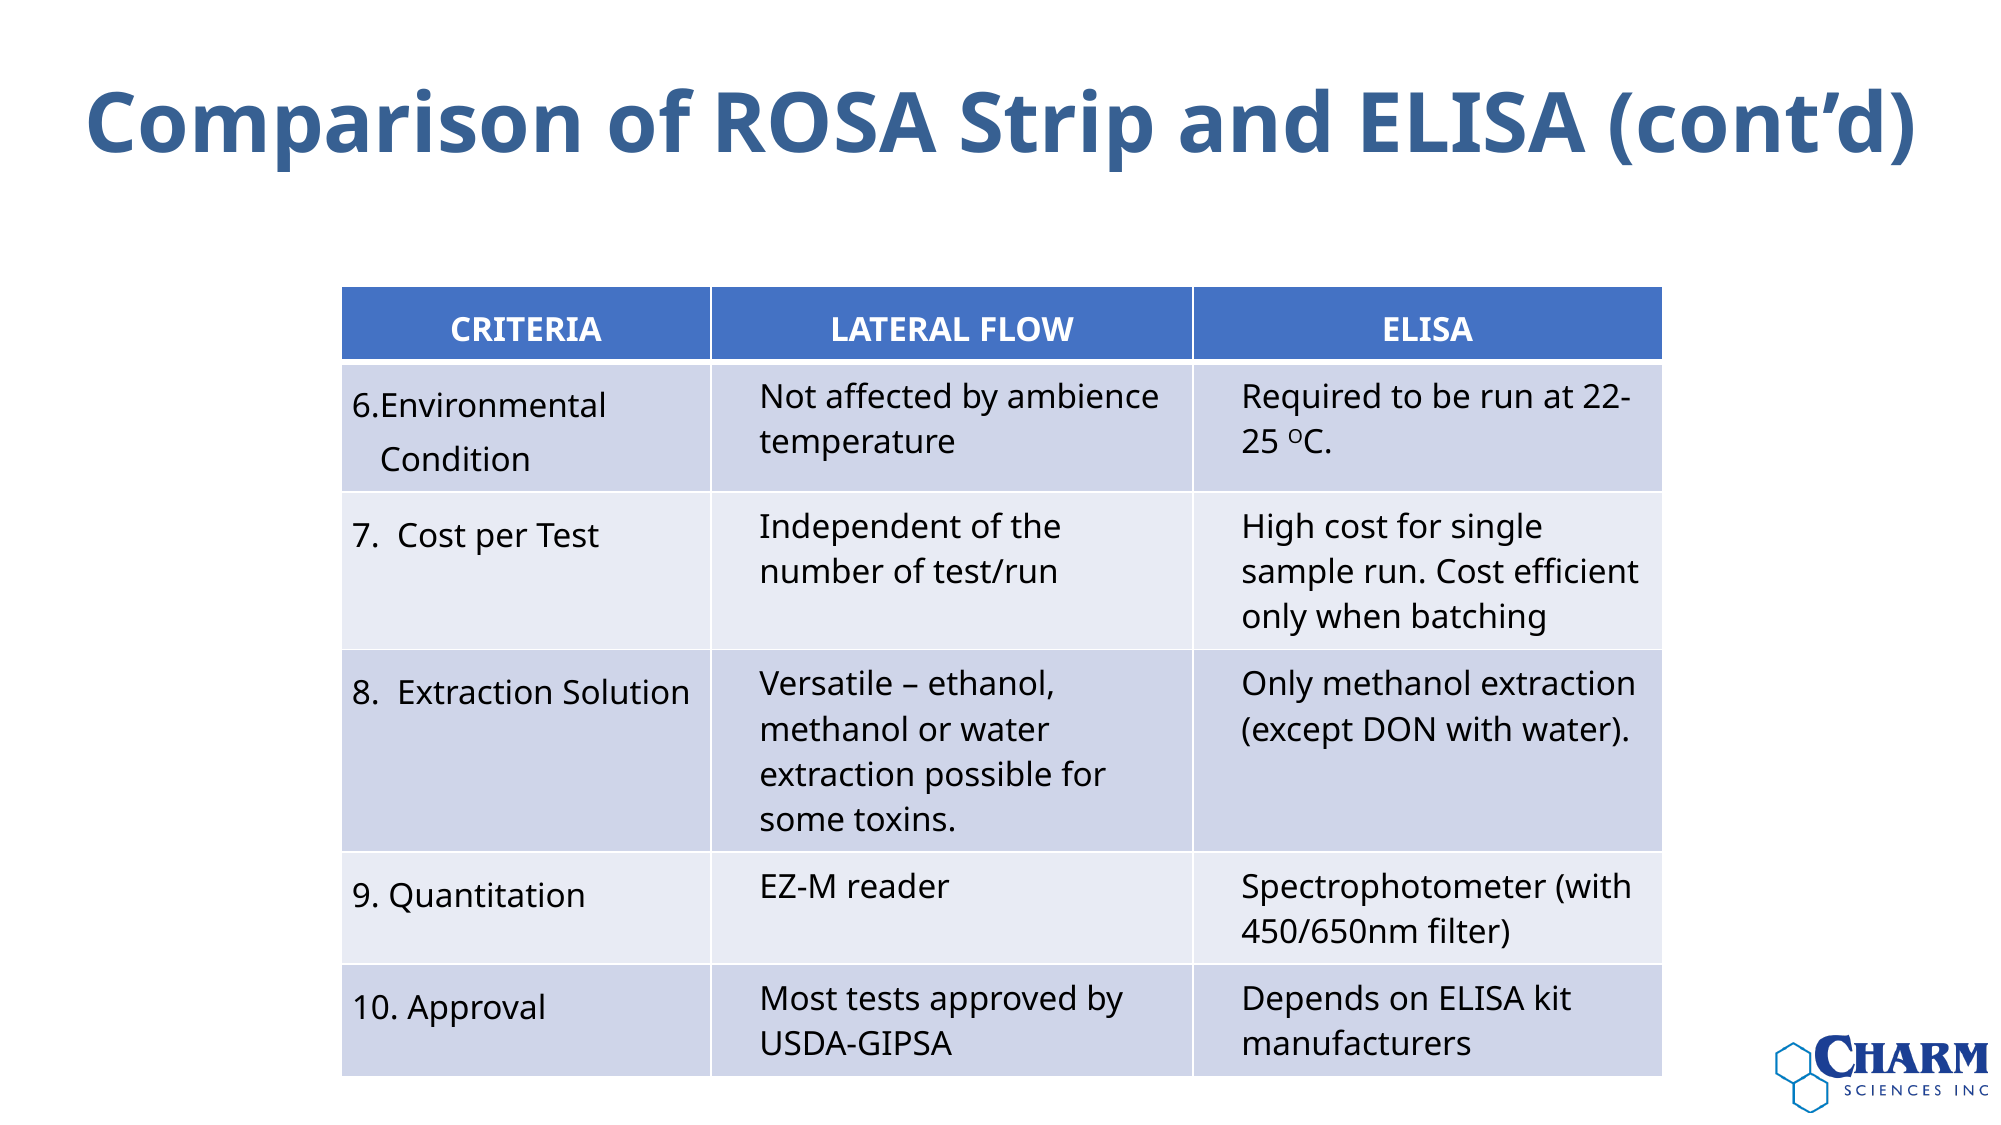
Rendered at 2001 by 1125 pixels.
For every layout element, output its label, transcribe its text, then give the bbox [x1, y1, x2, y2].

table_cell Not affected by ambience temperature [712, 365, 1192, 491]
table_header ELISA [1194, 287, 1662, 359]
table_cell Required to be run at 22-25 OC. [1194, 365, 1662, 491]
table_cell Spectrophotometer (with 450/650nm filter) [1194, 853, 1662, 963]
table_cell High cost for single sample run. Cost efficient only when batching [1194, 493, 1662, 649]
table_cell 9. Quantitation [342, 853, 710, 963]
text_box Comparison of ROSA Strip and ELISA (cont’d) [70, 62, 1933, 177]
table_cell Environmental Condition [342, 365, 710, 491]
table_cell 7. Cost per Test [342, 493, 710, 649]
table_cell Most tests approved by USDA-GIPSA [712, 965, 1192, 1076]
table_cell Only methanol extraction (except DON with water). [1194, 650, 1662, 851]
table_cell Depends on ELISA kit manufacturers [1194, 965, 1662, 1076]
table_cell 10. Approval [342, 965, 710, 1076]
table_cell Versatile – ethanol, methanol or water extraction possible for some toxins. [712, 650, 1192, 851]
table_header LATERAL FLOW [712, 287, 1192, 359]
table_cell 8. Extraction Solution [342, 650, 710, 851]
table_cell EZ-M reader [712, 853, 1192, 963]
table_header CRITERIA [342, 287, 710, 359]
table_cell Independent of the number of test/run [712, 493, 1192, 649]
